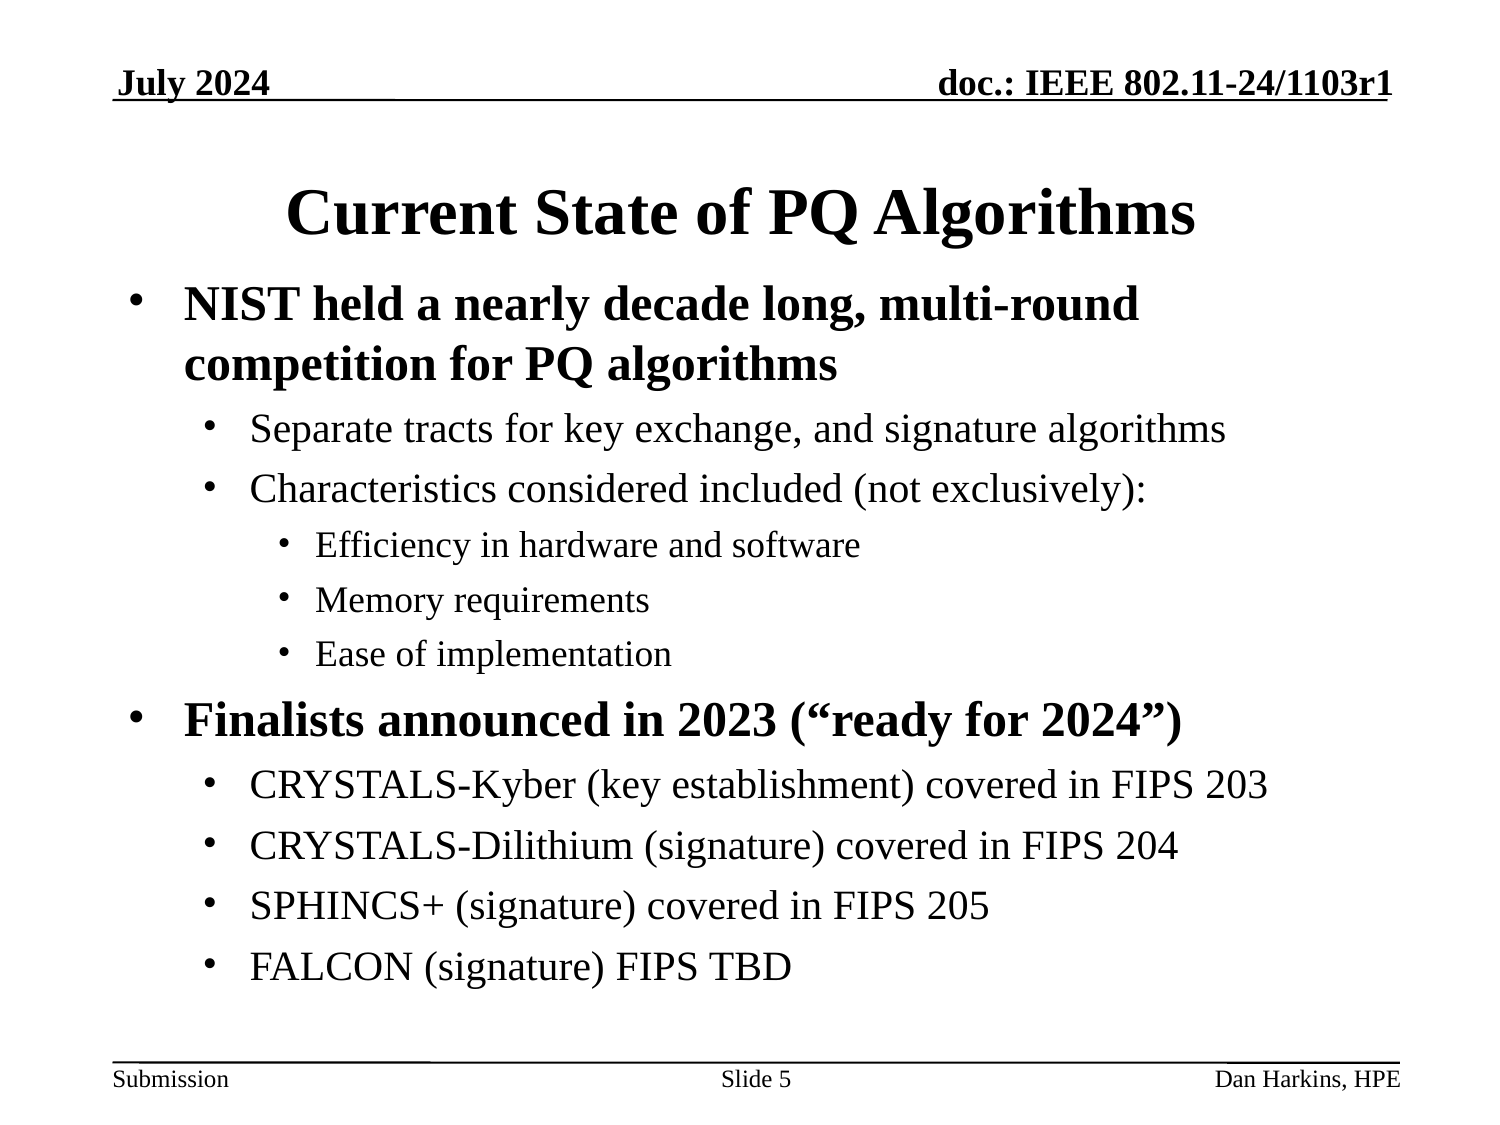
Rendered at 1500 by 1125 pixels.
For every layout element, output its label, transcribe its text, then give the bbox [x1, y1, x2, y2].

list NIST held a nearly decade long, multi-round competition for PQ algorithms Separate tracts for key exchange, and signature algorithms Characteristics considered included (not exclusively): Efficiency in hardware and software Memory requirements Ease of implementation Finalists announced in 2023 (“ready for 2024”) CRYSTALS-Kyber (key establishment) covered in FIPS 203 CRYSTALS-Dilithium (signature) covered in FIPS 204 SPHINCS+ (signature) covered in FIPS 205 FALCON (signature) FIPS TBD [112, 262, 1388, 938]
slide_number Slide 5 [712, 1061, 800, 1123]
footer Dan Harkins, HPE [1031, 1061, 1402, 1093]
title Current State of PQ Algorithms [112, 111, 1388, 262]
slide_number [116, 58, 507, 104]
